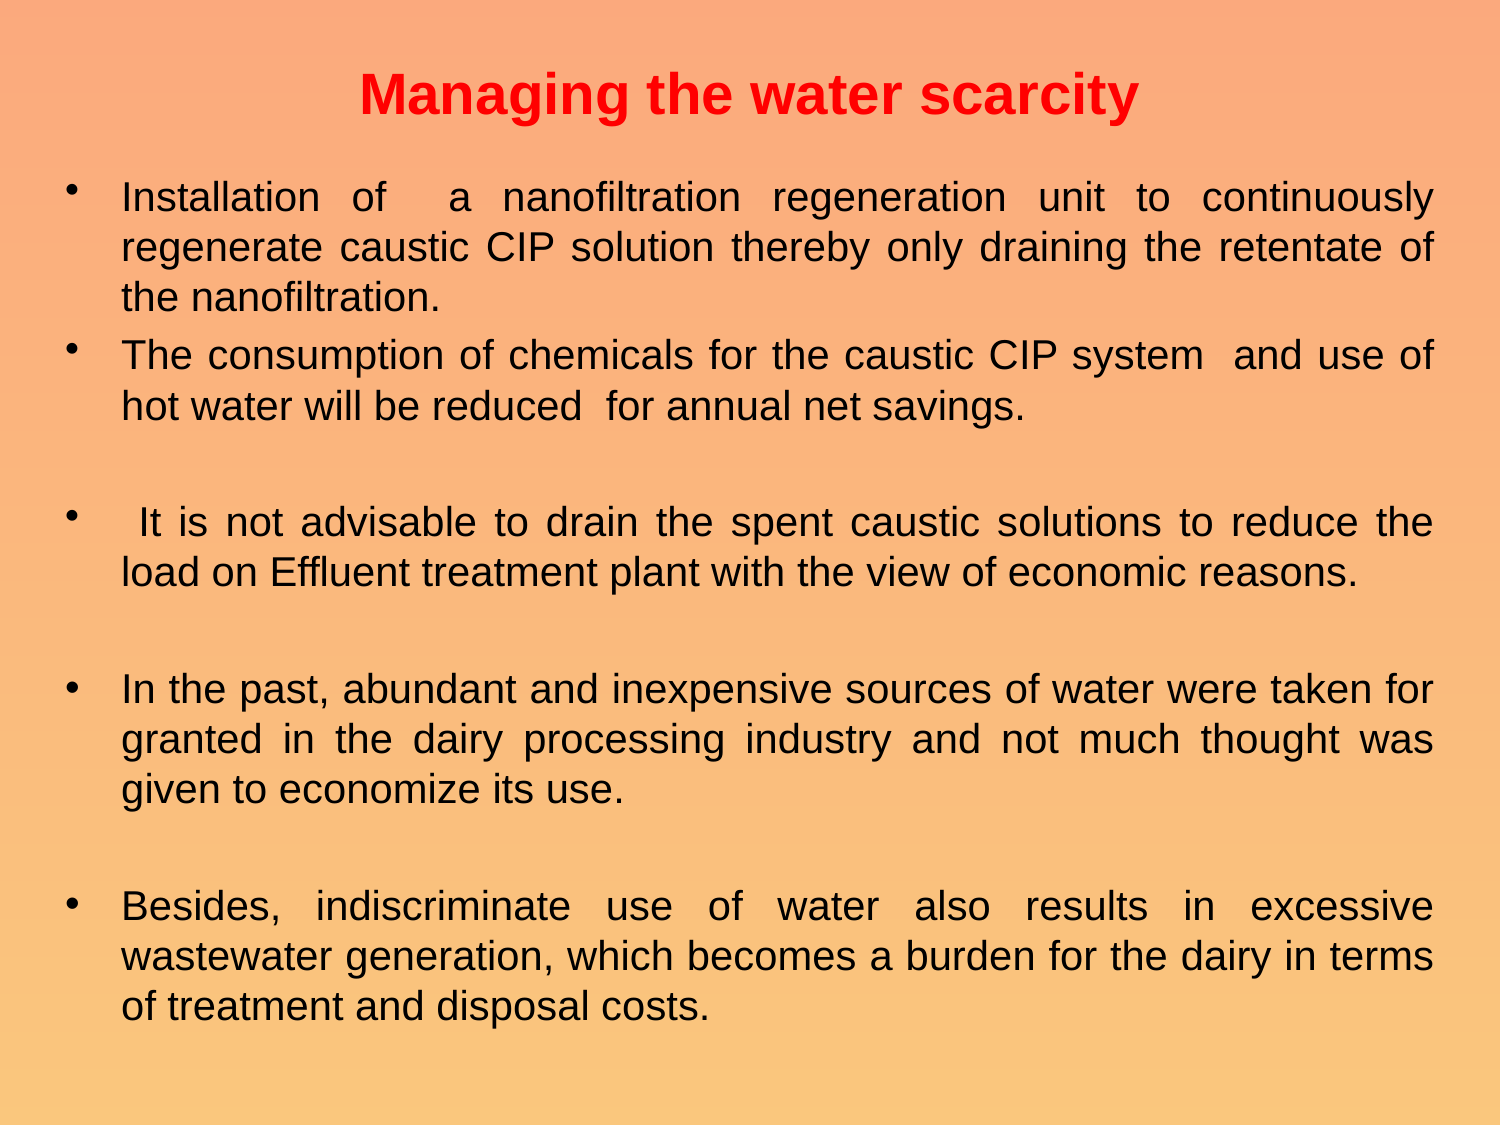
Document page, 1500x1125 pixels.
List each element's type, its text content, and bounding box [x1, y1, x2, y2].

list Installation of a nanofiltration regeneration unit to continuously regenerate caustic CIP solution thereby only draining the retentate of the nanofiltration. The consumption of chemicals for the caustic CIP system and use of hot water will be reduced for annual net savings. It is not advisable to drain the spent caustic solutions to reduce the load on Effluent treatment plant with the view of economic reasons. In the past, abundant and inexpensive sources of water were taken for granted in the dairy processing industry and not much thought was given to economize its use. Besides, indiscriminate use of water also results in excessive wastewater generation, which becomes a burden for the dairy in terms of treatment and disposal costs. [49, 162, 1451, 1076]
title Managing the water scarcity [74, 44, 1426, 138]
